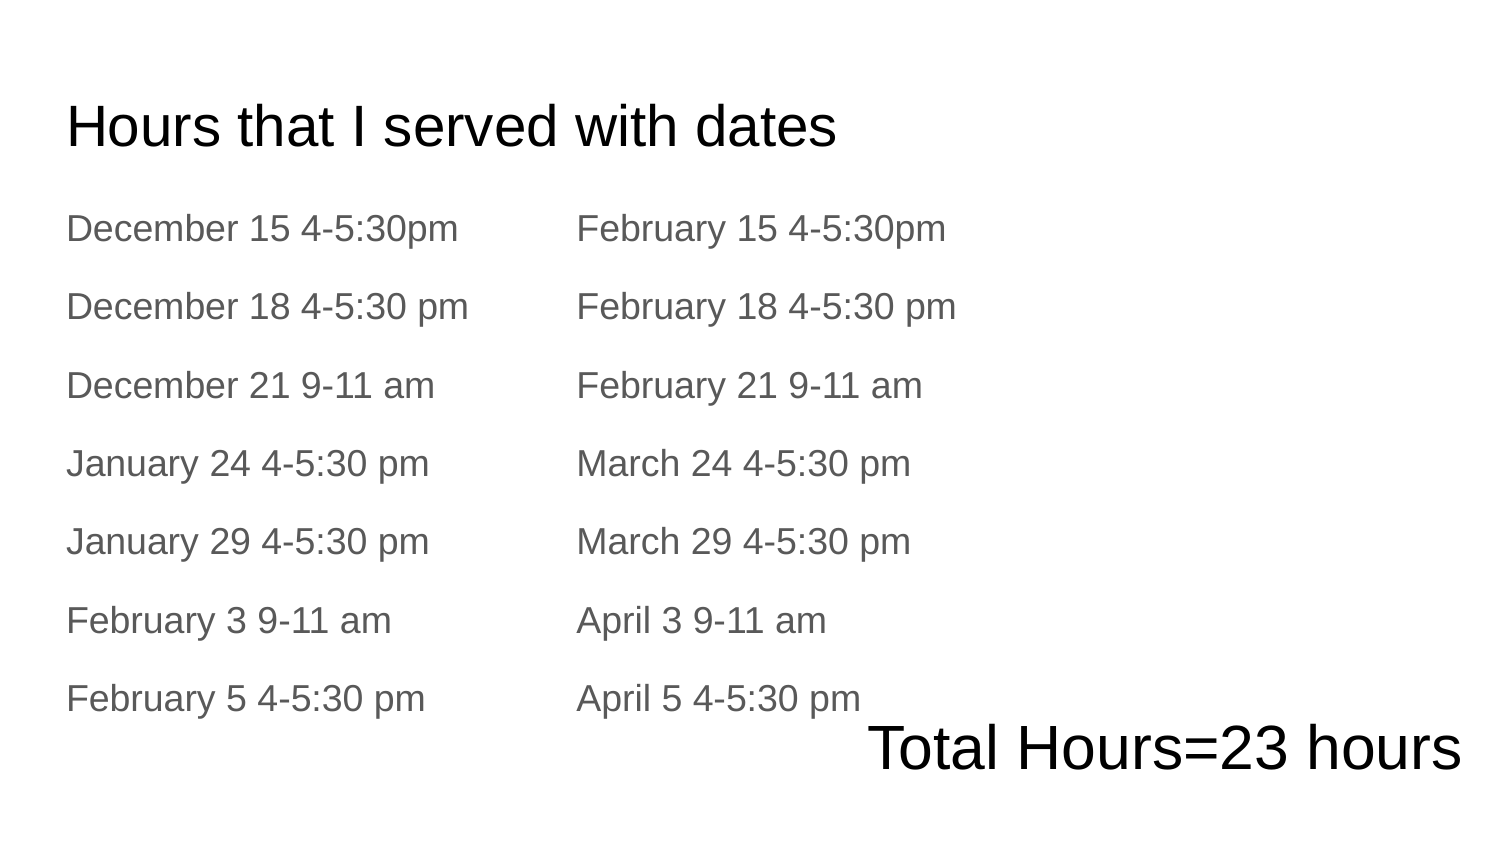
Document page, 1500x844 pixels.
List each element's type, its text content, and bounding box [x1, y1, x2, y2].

list December 15 4-5:30pm December 18 4-5:30 pm December 21 9-11 am January 24 4-5:30 pm January 29 4-5:30 pm February 3 9-11 am February 5 4-5:30 pm [51, 189, 511, 750]
text_box Total Hours=23 hours [852, 691, 1500, 823]
list February 15 4-5:30pm February 18 4-5:30 pm February 21 9-11 am March 24 4-5:30 pm March 29 4-5:30 pm April 3 9-11 am April 5 4-5:30 pm [561, 189, 1022, 750]
title Hours that I served with dates [51, 72, 1449, 167]
